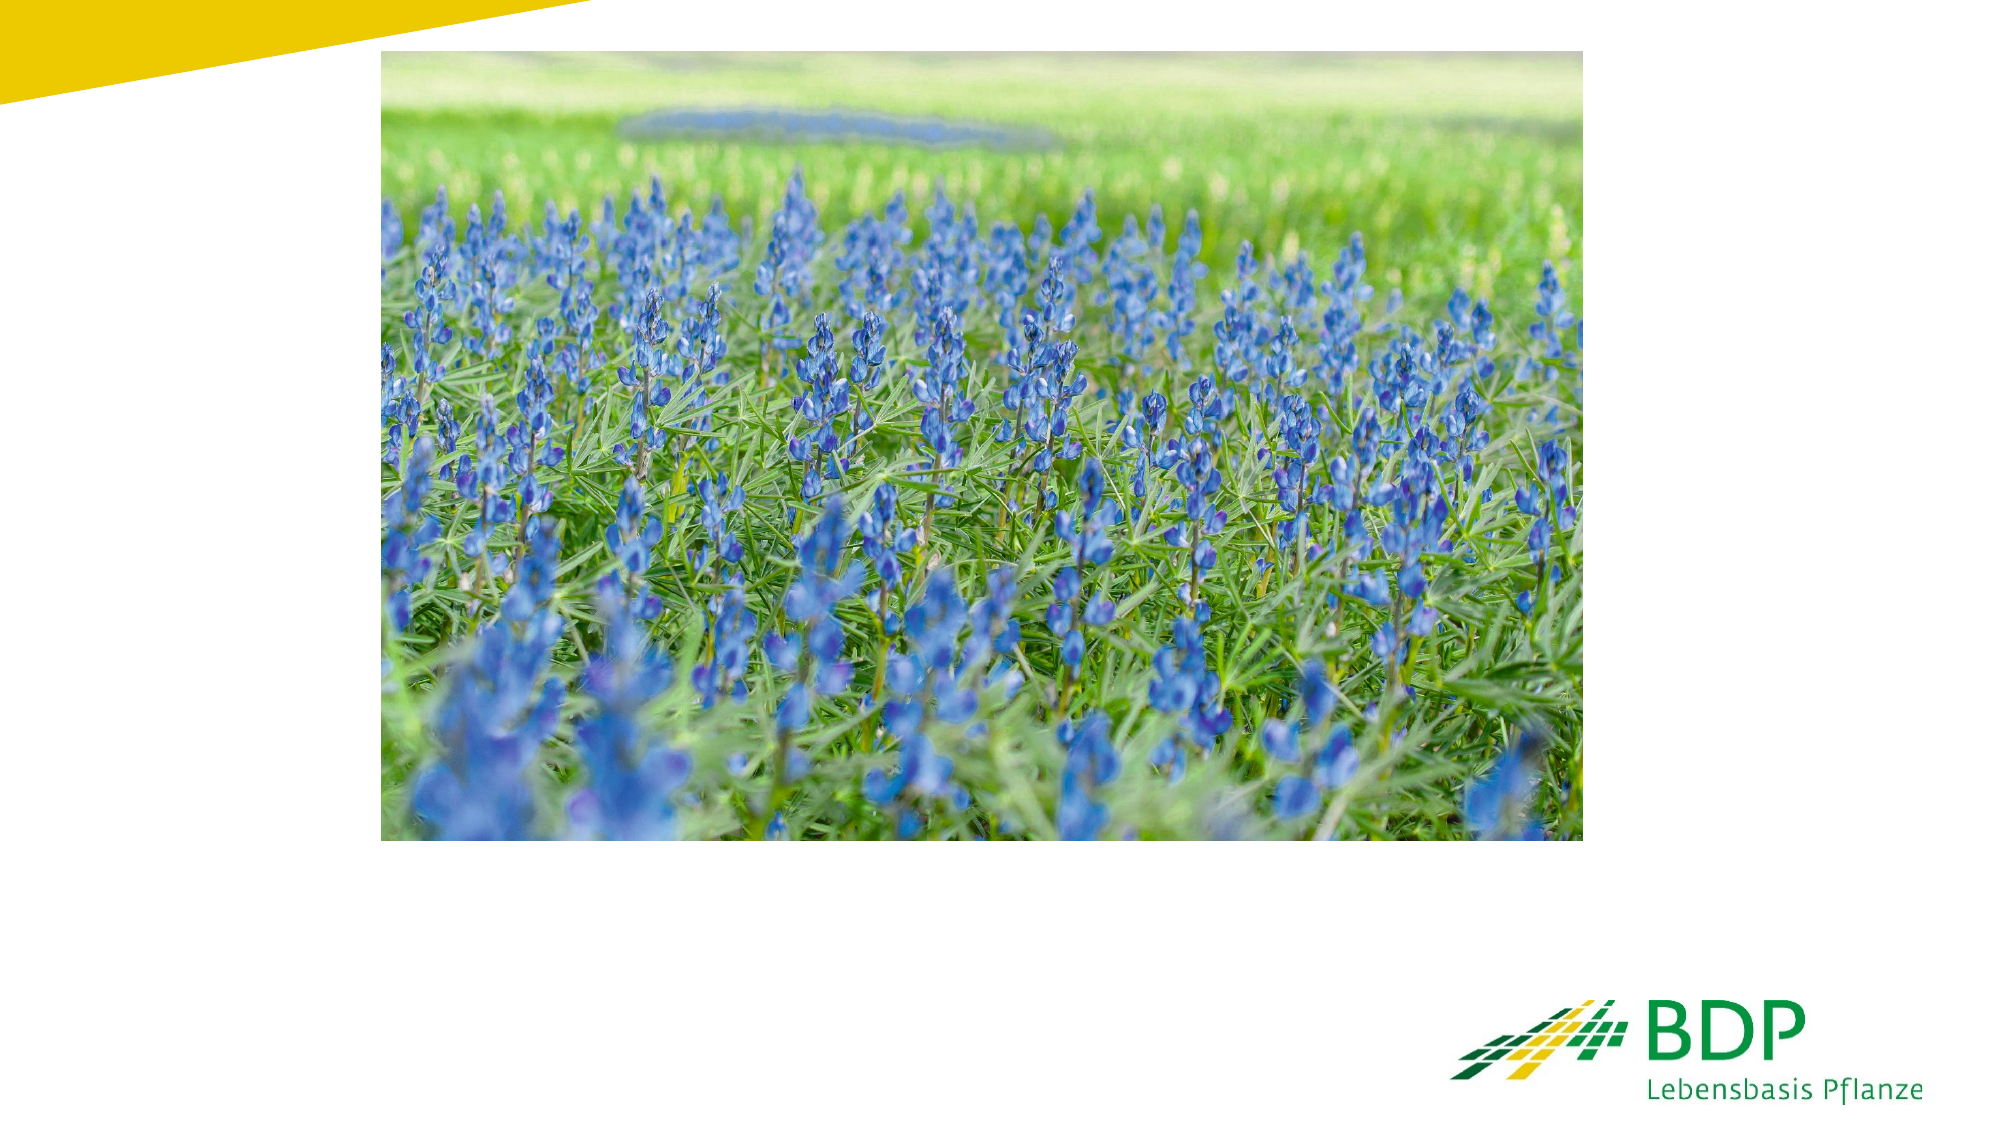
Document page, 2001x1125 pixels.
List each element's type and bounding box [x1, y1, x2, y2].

picture [381, 51, 1584, 841]
picture [1449, 1000, 1923, 1105]
